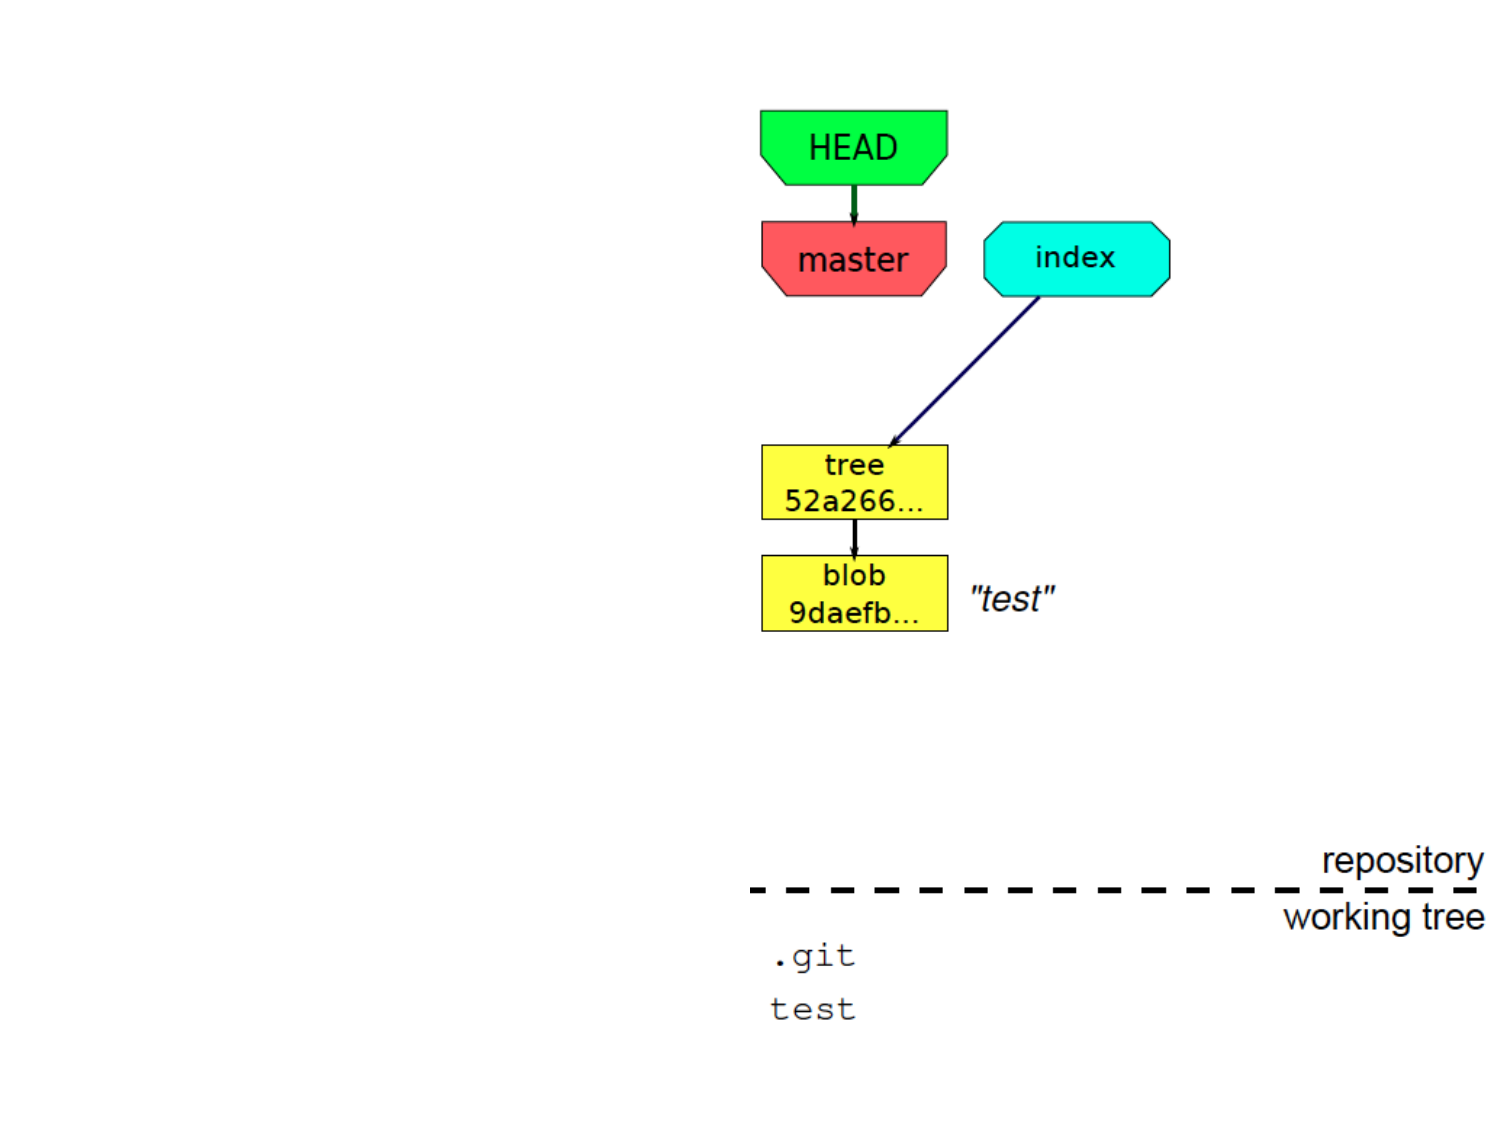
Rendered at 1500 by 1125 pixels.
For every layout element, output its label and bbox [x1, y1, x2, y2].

picture [749, 99, 1500, 1043]
